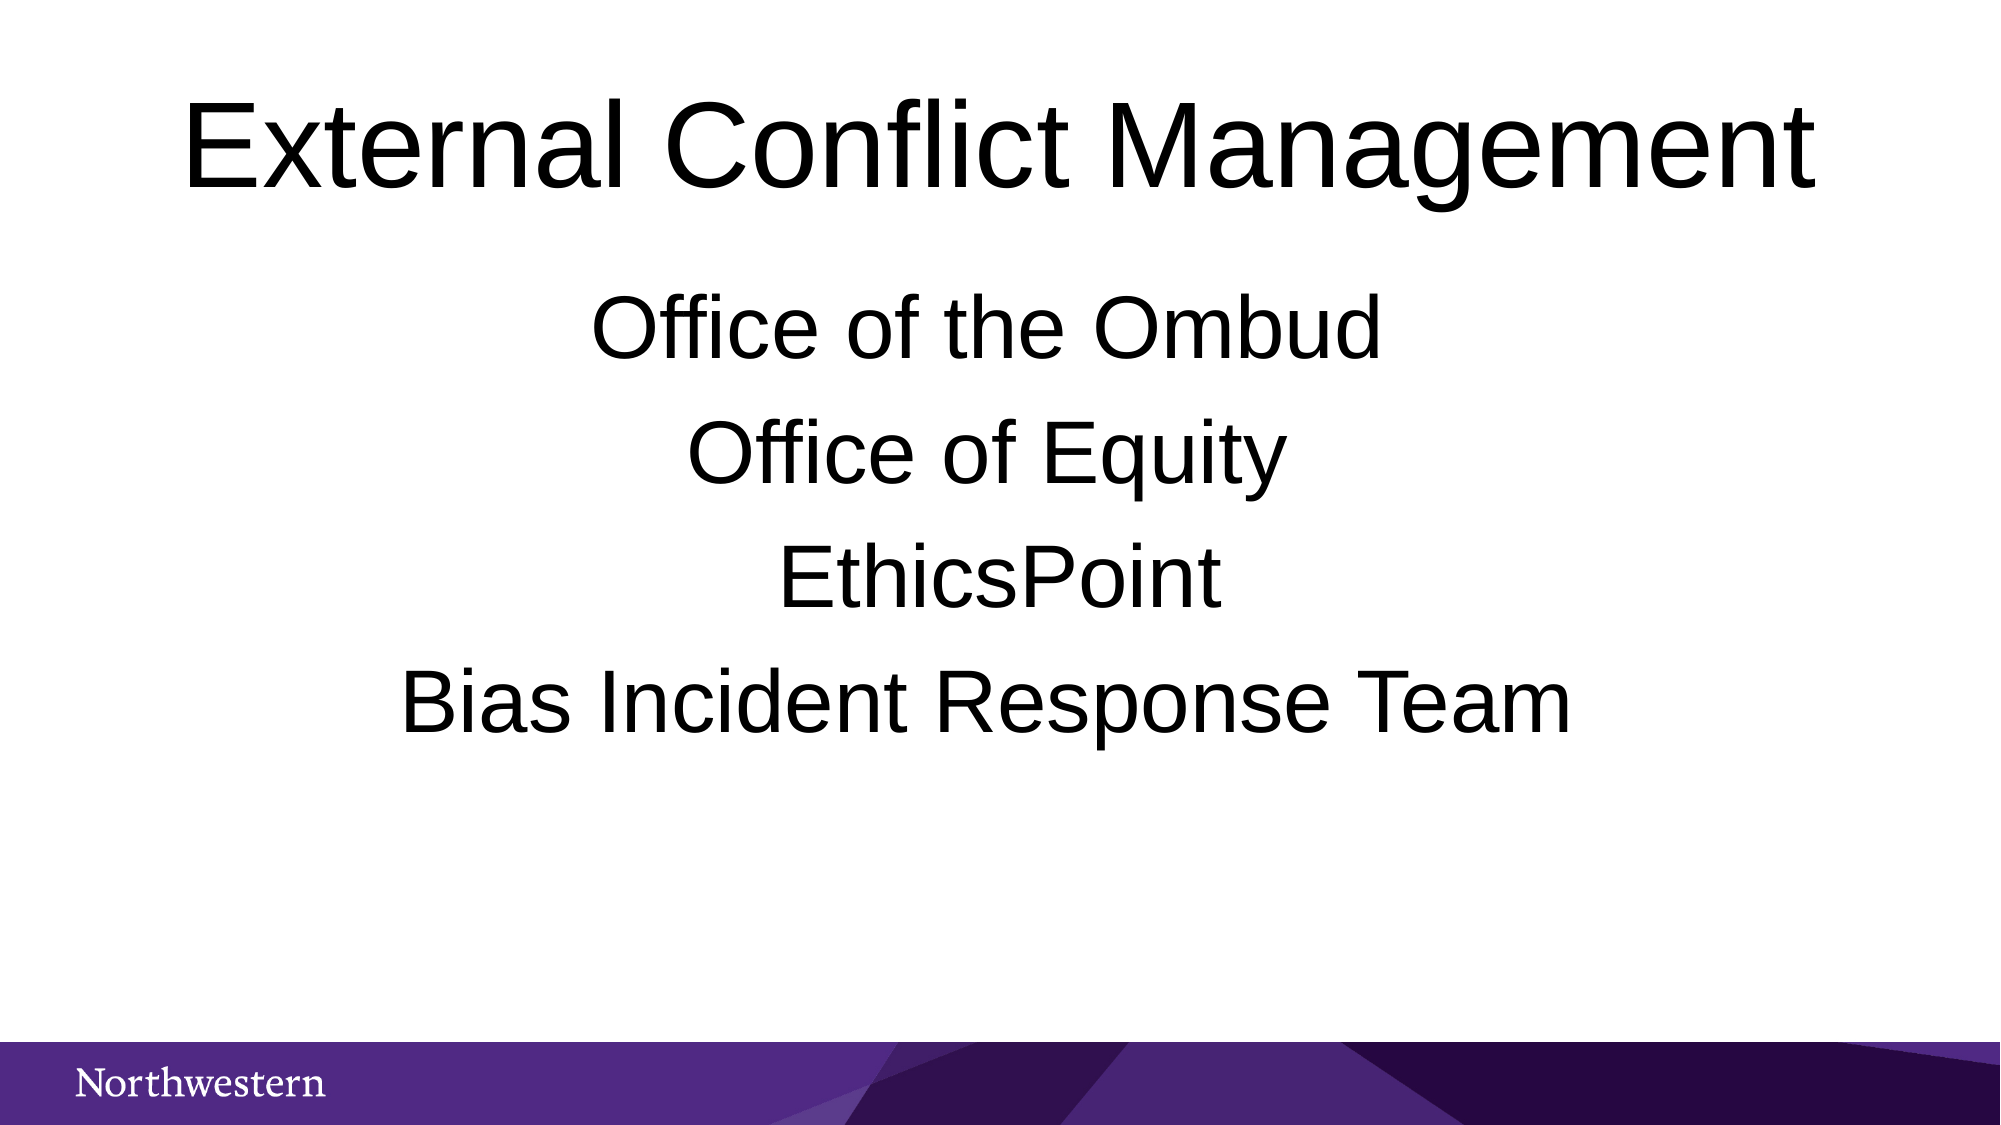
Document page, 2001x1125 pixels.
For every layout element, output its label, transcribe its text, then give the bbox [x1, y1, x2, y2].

title External Conflict Management [99, 45, 1900, 233]
list Office of the Ombud Office of Equity EthicsPoint Bias Incident Response Team [99, 262, 1900, 1005]
picture [0, 0, 2000, 1125]
